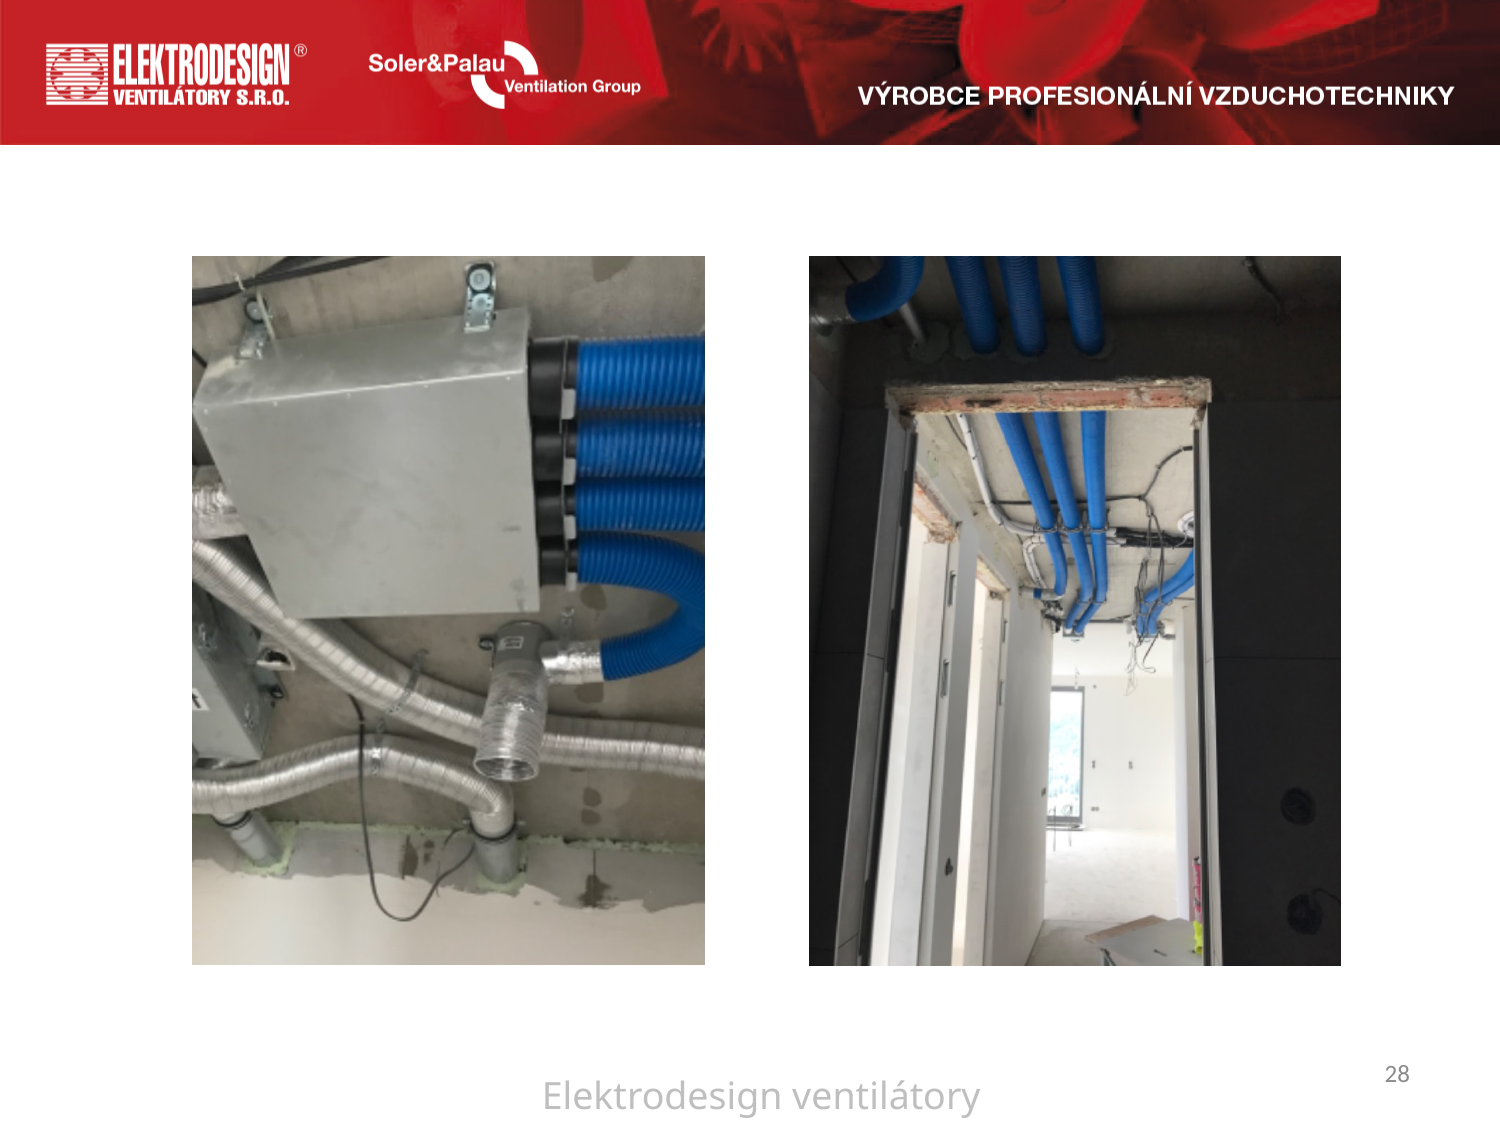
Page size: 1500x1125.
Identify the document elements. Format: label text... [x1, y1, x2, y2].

text_box Elektrodesign ventilátory s.r.o. [527, 1064, 1059, 1125]
slide_number 28 [1074, 1042, 1425, 1103]
picture [0, 0, 1500, 146]
picture [192, 256, 706, 966]
picture [808, 256, 1472, 966]
